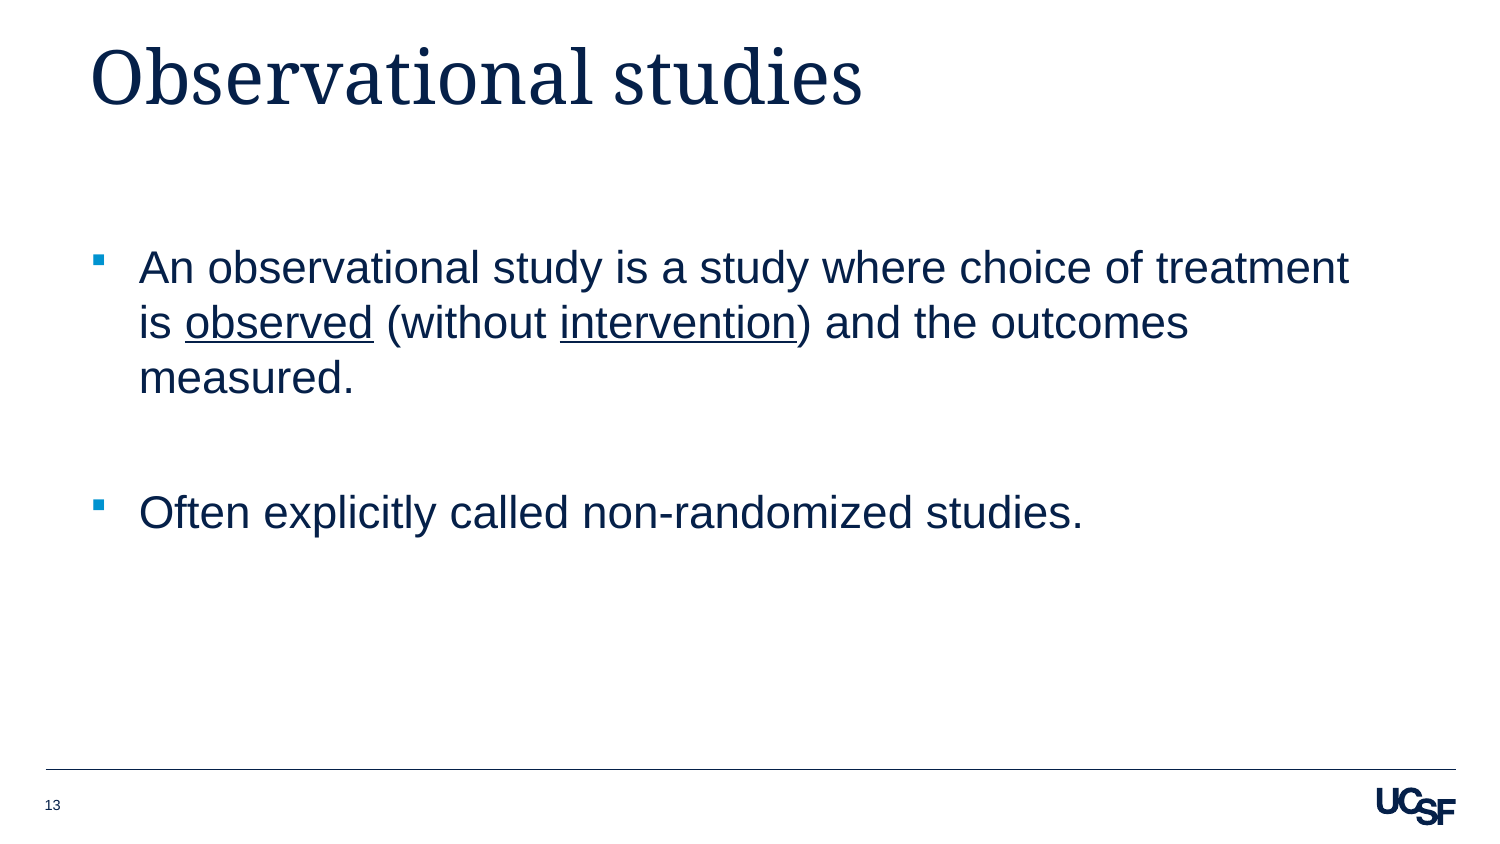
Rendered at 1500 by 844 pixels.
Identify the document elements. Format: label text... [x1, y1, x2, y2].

title Observational studies [74, 52, 1416, 128]
slide_number 13 [44, 793, 85, 814]
list An observational study is a study where choice of treatment is observed (without intervention) and the outcomes measured. Often explicitly called non-randomized studies. [75, 229, 1411, 711]
